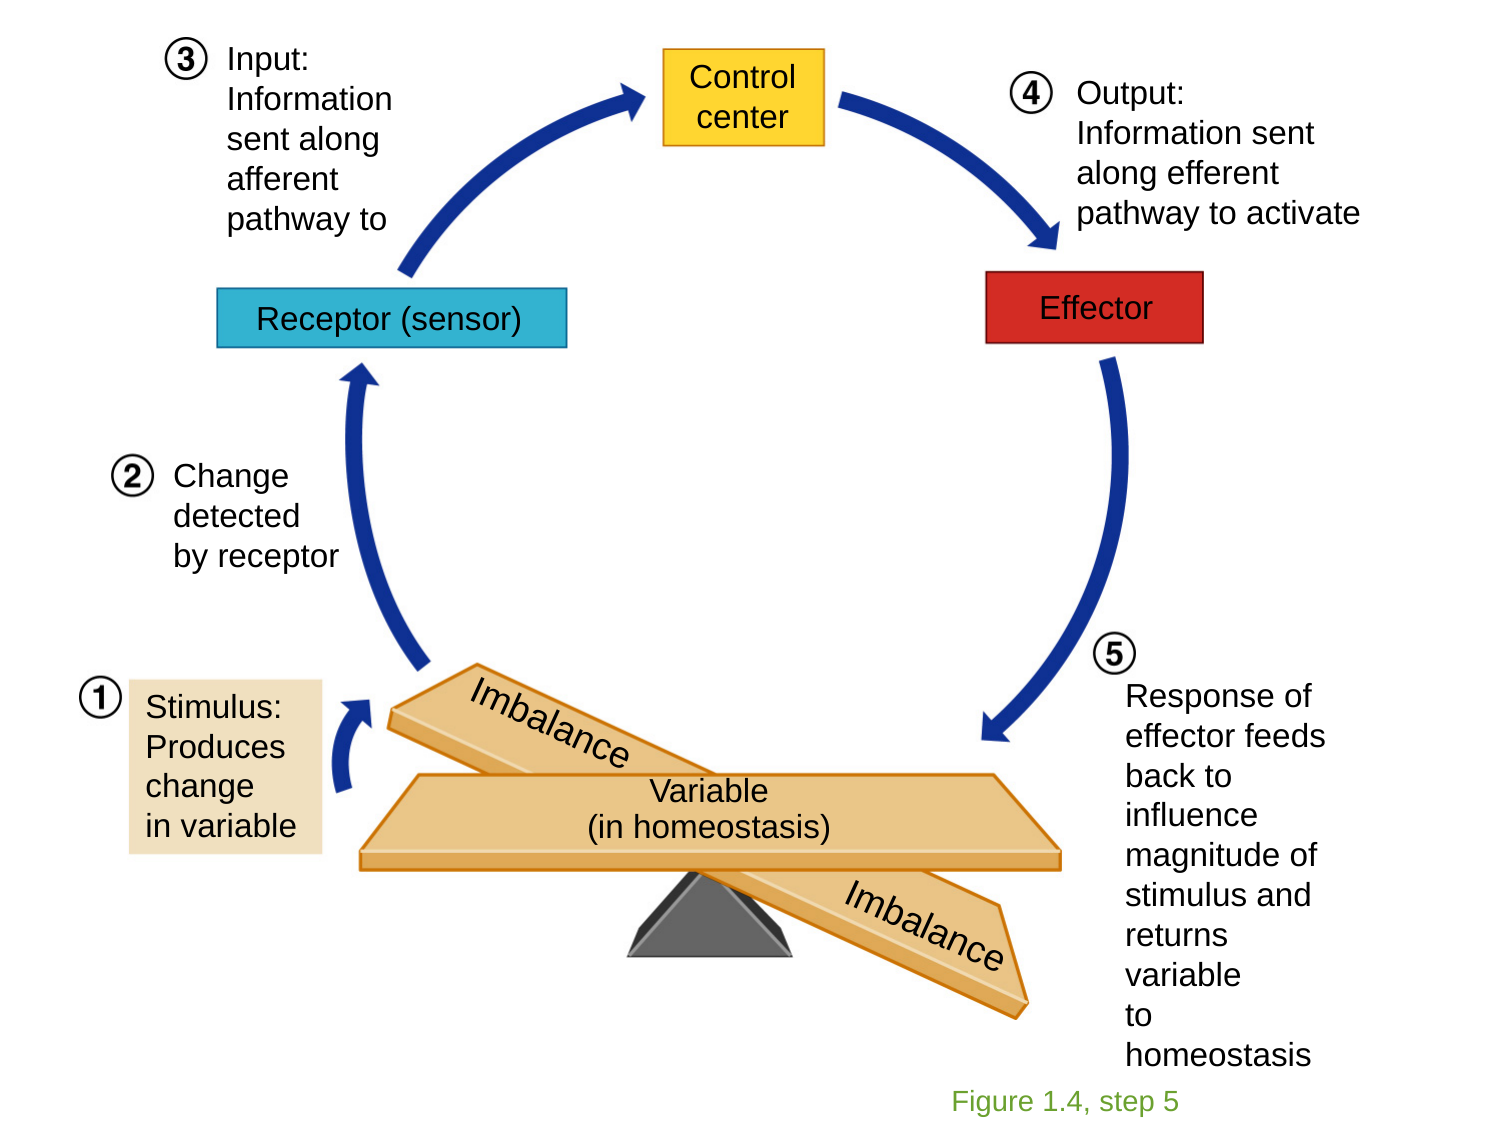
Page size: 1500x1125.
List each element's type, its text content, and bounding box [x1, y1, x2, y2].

picture [79, 37, 1204, 1020]
text_box Output: Information sent along efferent pathway to activate [1204, 71, 1362, 232]
text_box Figure 1.4, step 5 [936, 1074, 1195, 1125]
text_box Response of effector feeds back to influence magnitude of stimulus and returns variable to homeostasis [1124, 673, 1338, 1074]
